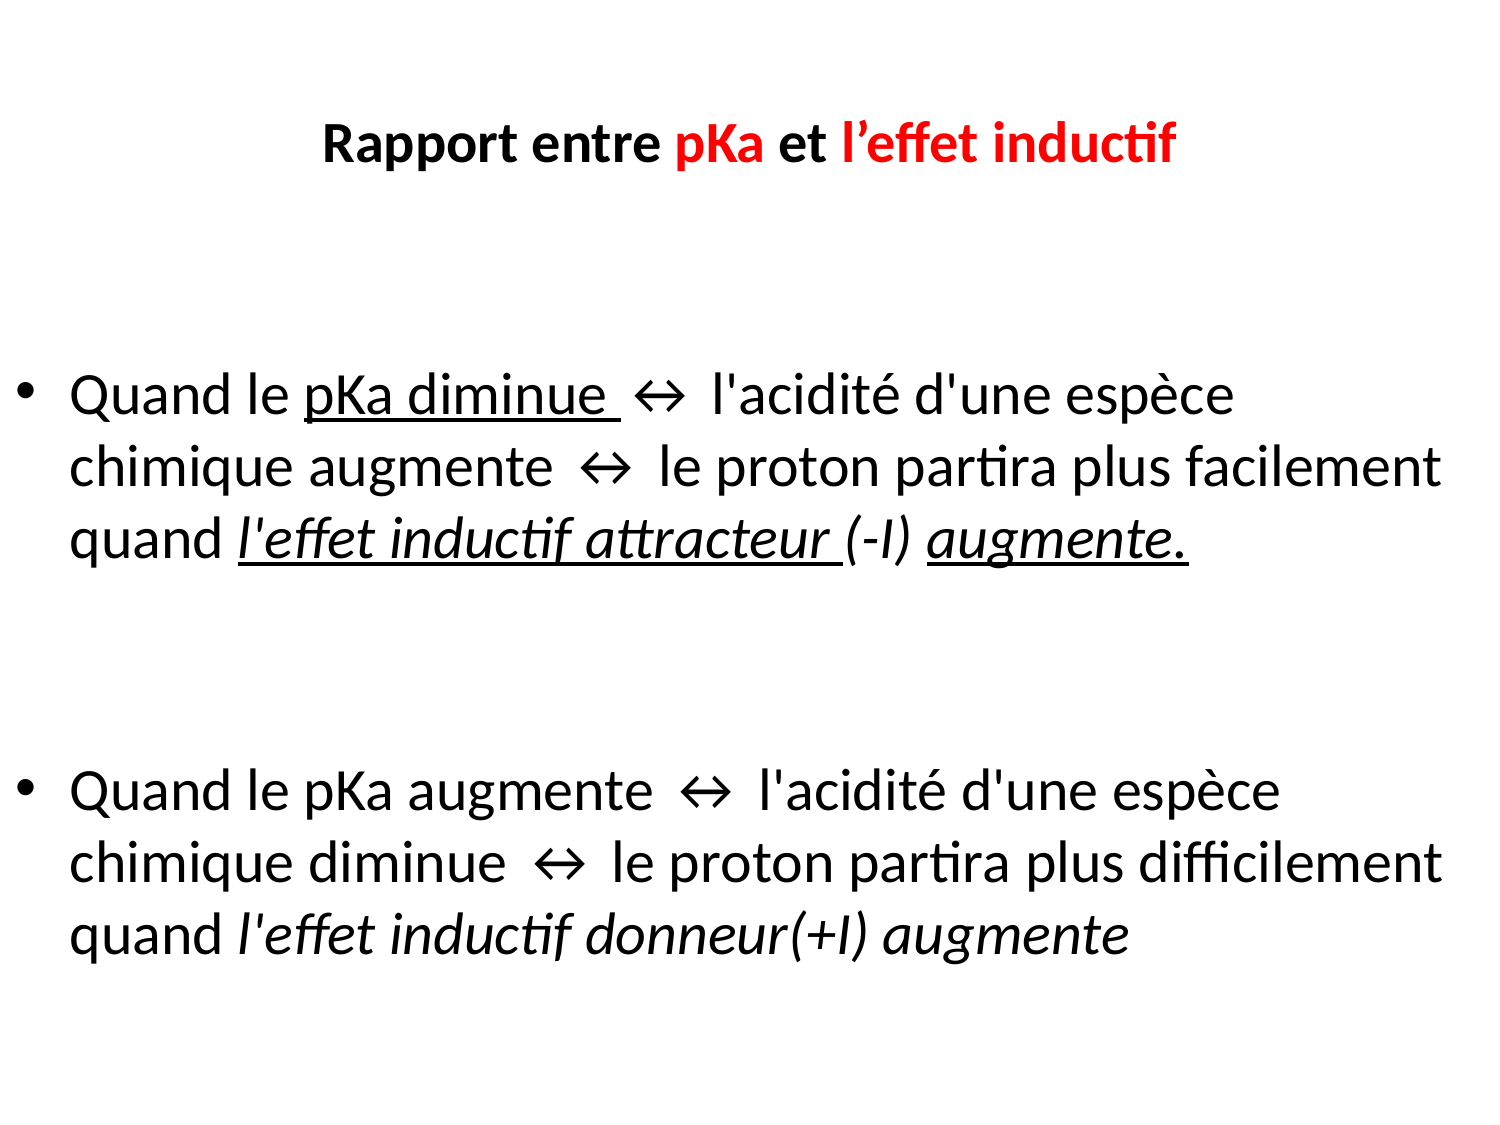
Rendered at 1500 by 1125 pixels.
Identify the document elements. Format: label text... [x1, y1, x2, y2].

list Quand le pKa diminue ↔ l'acidité d'une espèce chimique augmente ↔ le proton partira plus facilement quand l'effet inductif attracteur (-I) augmente. Quand le pKa augmente ↔ l'acidité d'une espèce chimique diminue ↔ le proton partira plus difficilement quand l'effet inductif donneur(+I) augmente [0, 262, 1471, 1005]
title Rapport entre pKa et l’effet inductif [75, 45, 1425, 233]
